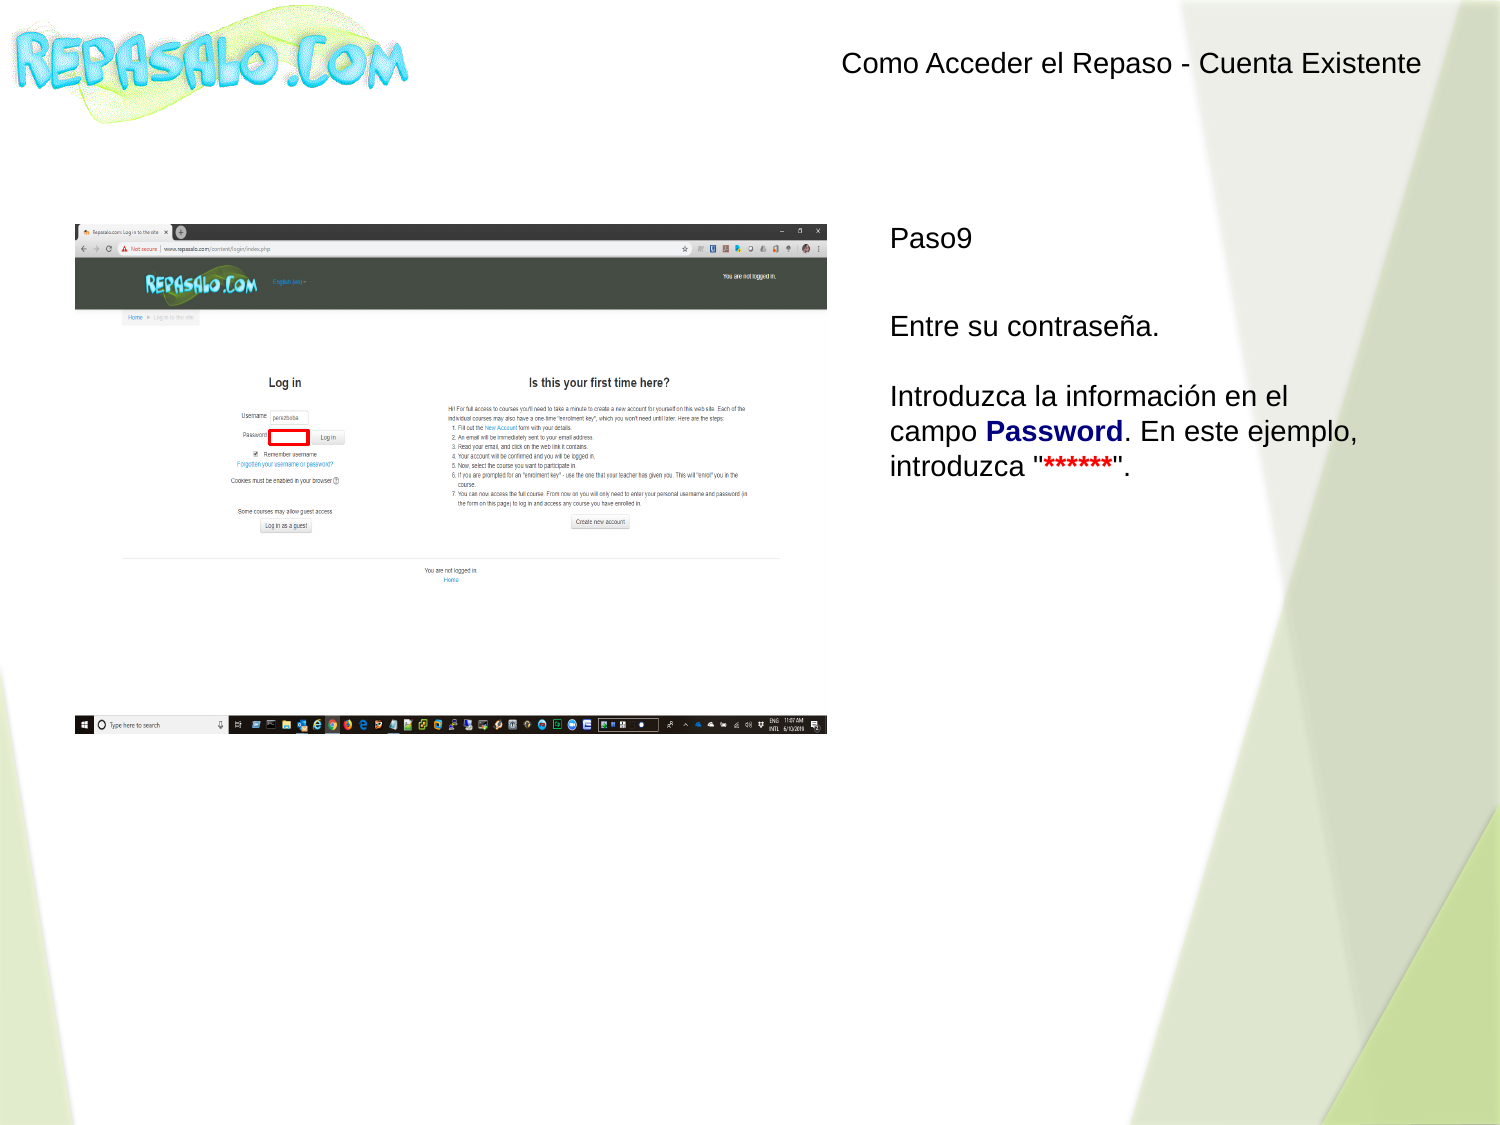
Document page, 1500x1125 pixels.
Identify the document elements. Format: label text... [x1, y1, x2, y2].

picture [7, 2, 413, 130]
text_box Como Acceder el Repaso - Cuenta Existente [412, 37, 1438, 88]
picture [74, 224, 828, 735]
text_box Entre su contraseña. Introduzca la información en el campo Password. En este ejemplo, introduzca "******". [875, 299, 1431, 1013]
text_box Paso9 [875, 212, 1425, 263]
